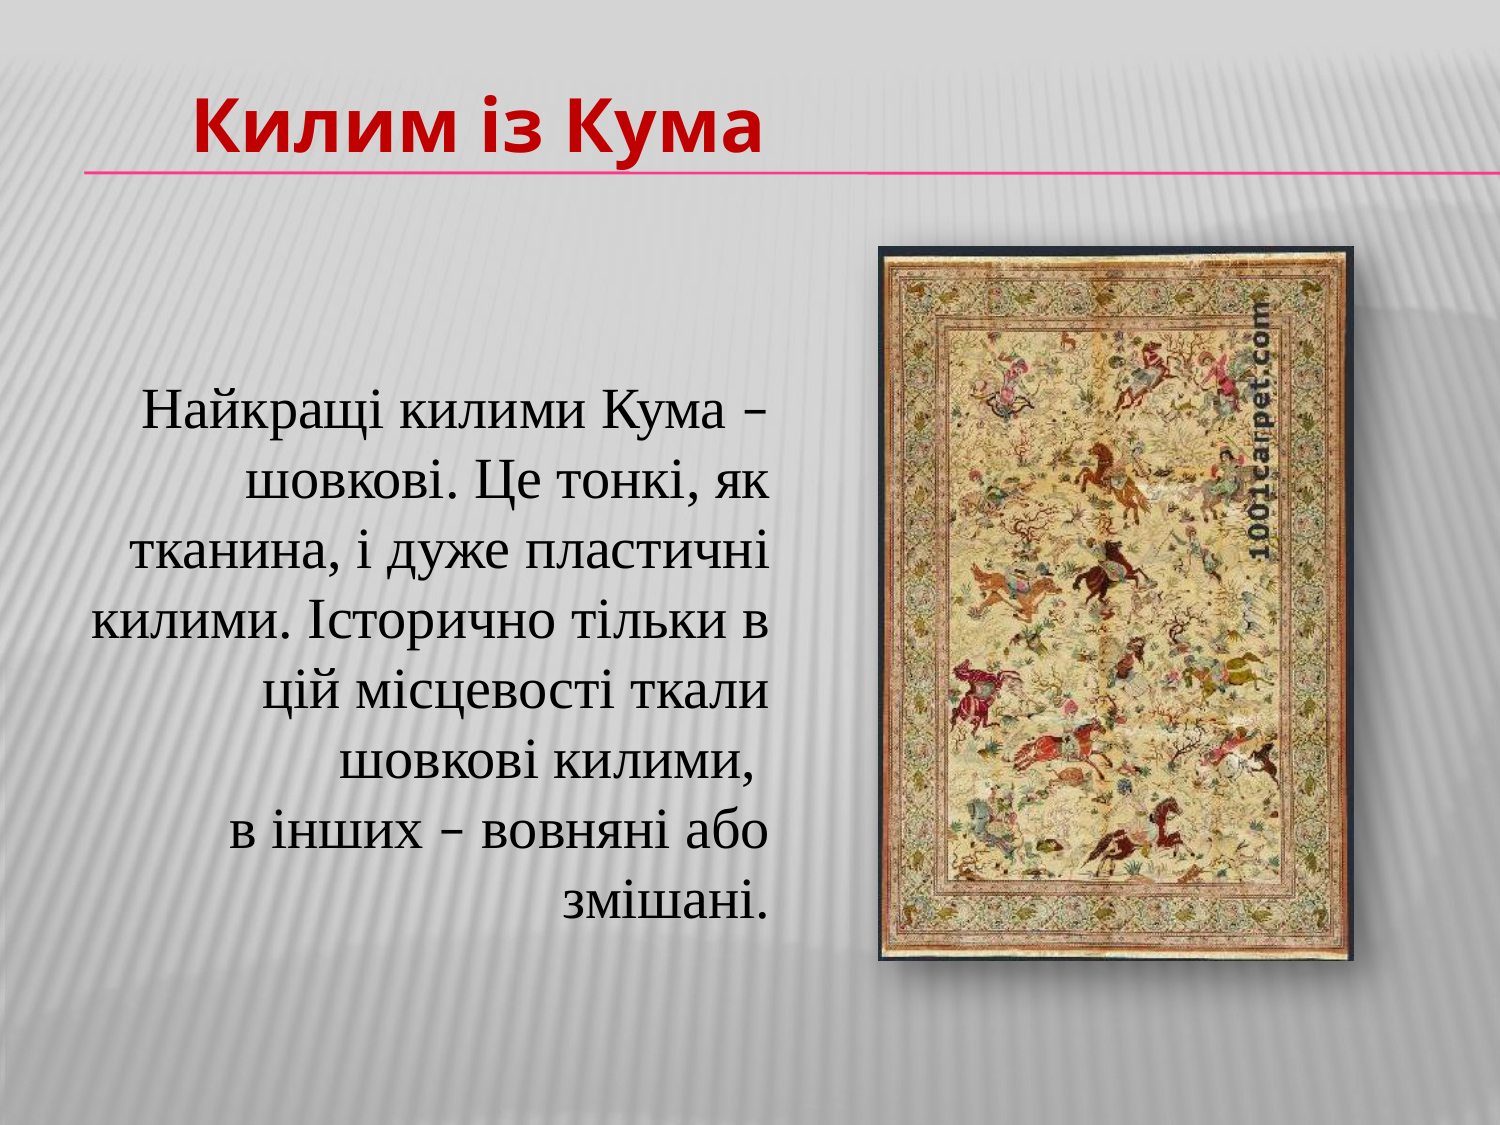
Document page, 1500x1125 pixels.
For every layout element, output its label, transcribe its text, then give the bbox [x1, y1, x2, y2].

text_box Найкращі килими Кума ̶ шовкові. Це тонкі, як тканина, і дуже пластичні килими. Історично тільки в цій місцевості ткали шовкові килими, в інших ̶ вовняні або змішані. [70, 363, 786, 938]
text_box Килим із Кума [175, 70, 809, 175]
picture [878, 245, 1354, 962]
